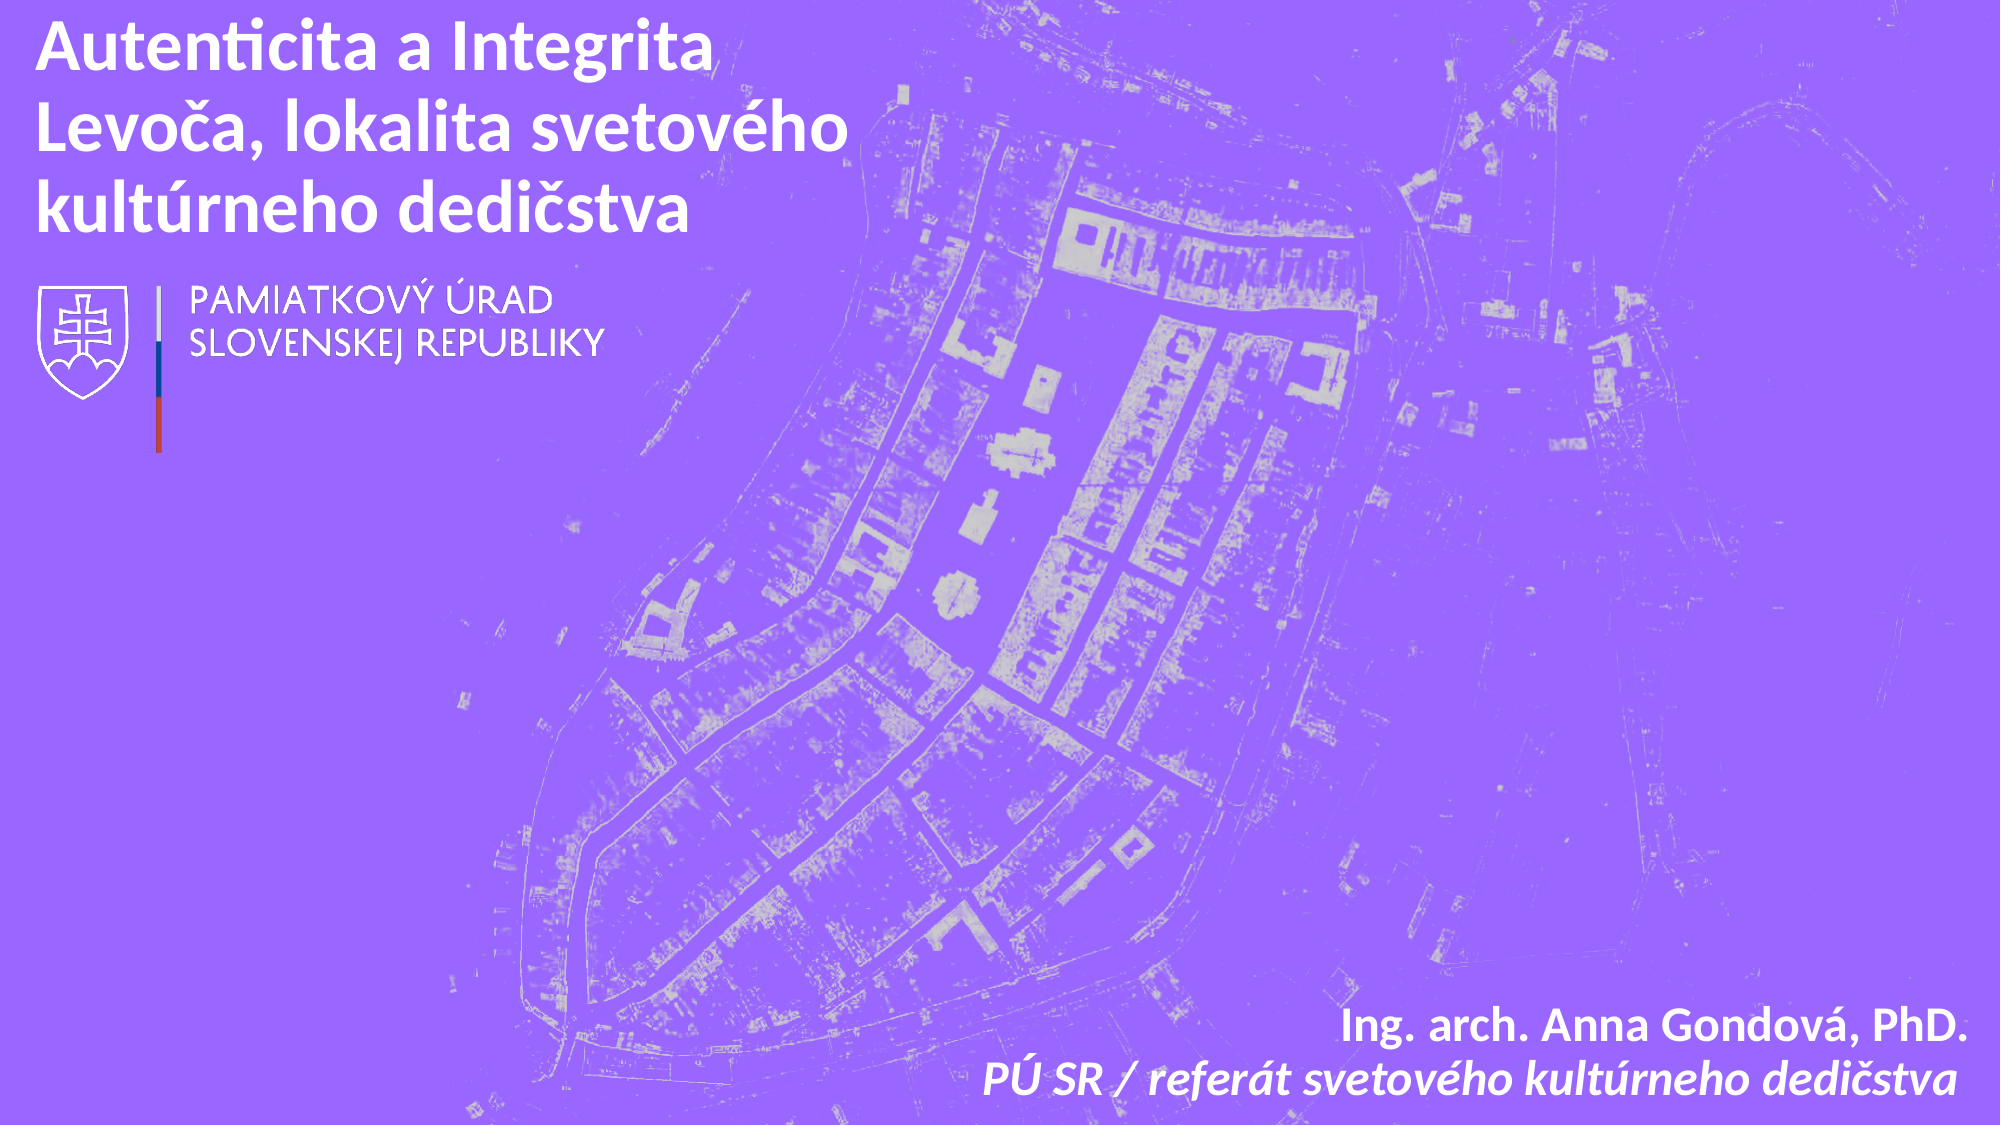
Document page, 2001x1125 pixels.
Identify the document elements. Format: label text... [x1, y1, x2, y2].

title Autenticita a Integrita Levoča, lokalita svetového kultúrneho dedičstva [20, 22, 428, 257]
picture [36, 0, 2000, 1125]
picture [301, 114, 381, 254]
